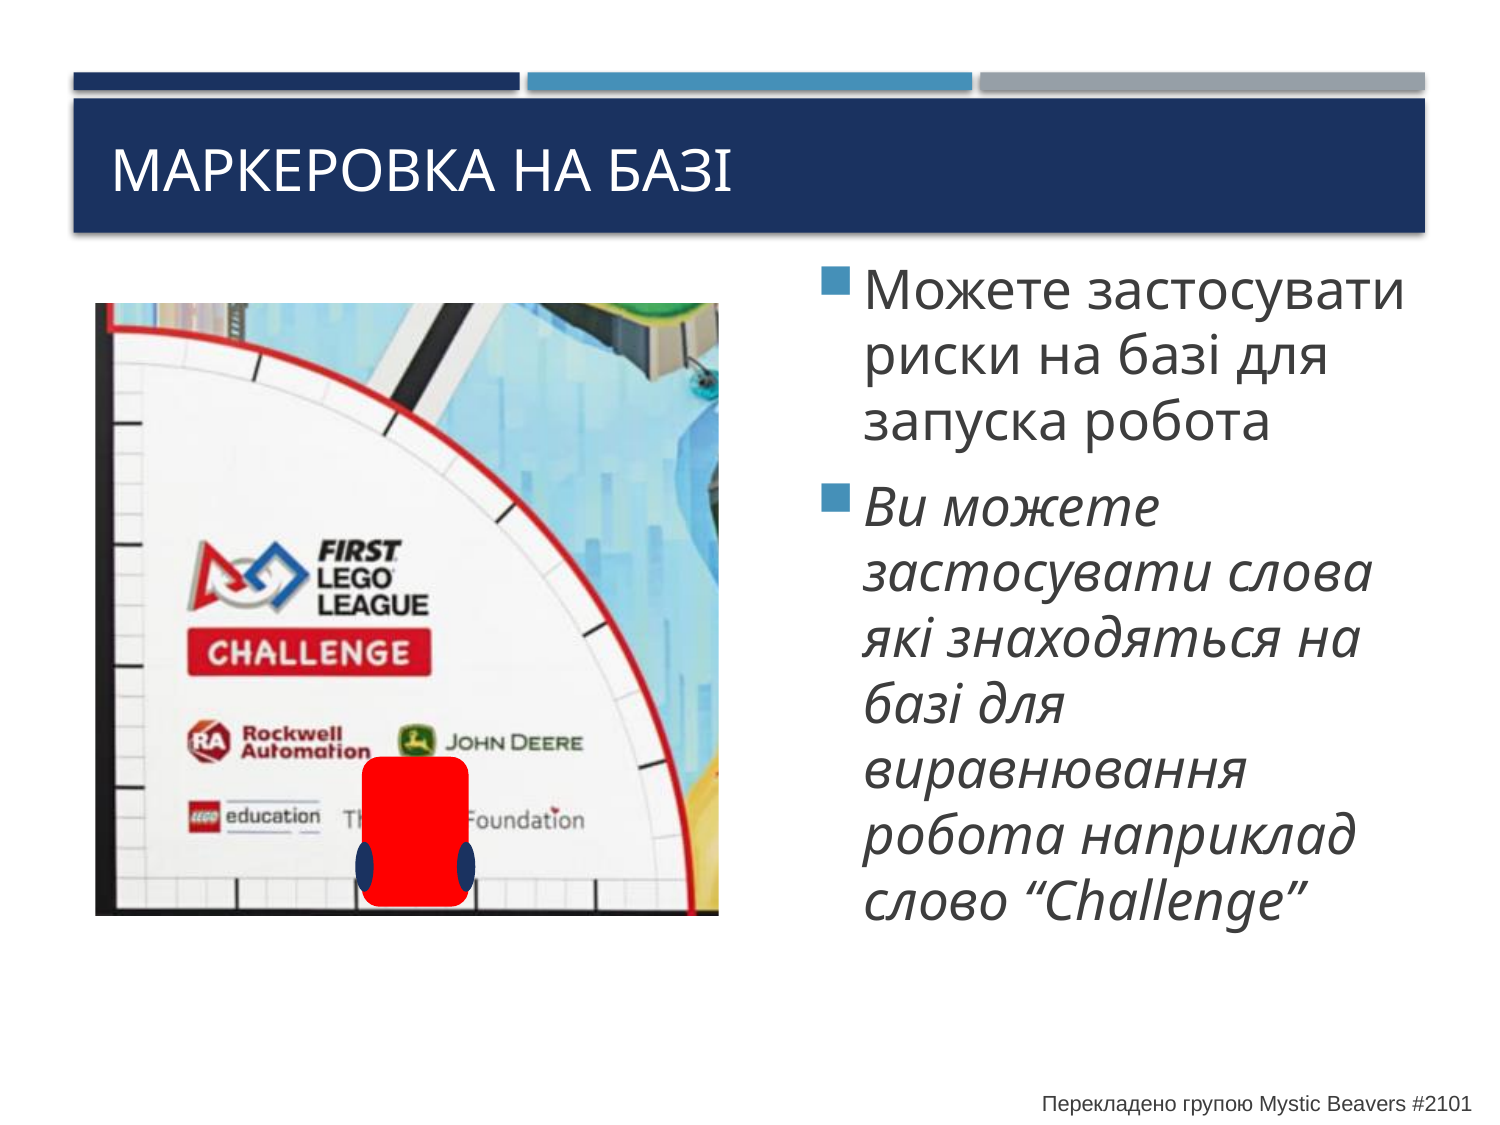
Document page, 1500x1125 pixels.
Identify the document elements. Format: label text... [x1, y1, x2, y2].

title МАРКЕРОВКА НА БАЗІ [95, 112, 1406, 211]
list Можете застосувати риски на базі для запуска робота Ви можeтe застосувати слова які знаходяться на базі для виравнювання робота наприклад слово “Challenge” [801, 246, 1425, 962]
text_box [354, 756, 476, 908]
text_box Перекладено групою Mystic Beavers #2101 [994, 1082, 1488, 1125]
picture [94, 302, 720, 917]
